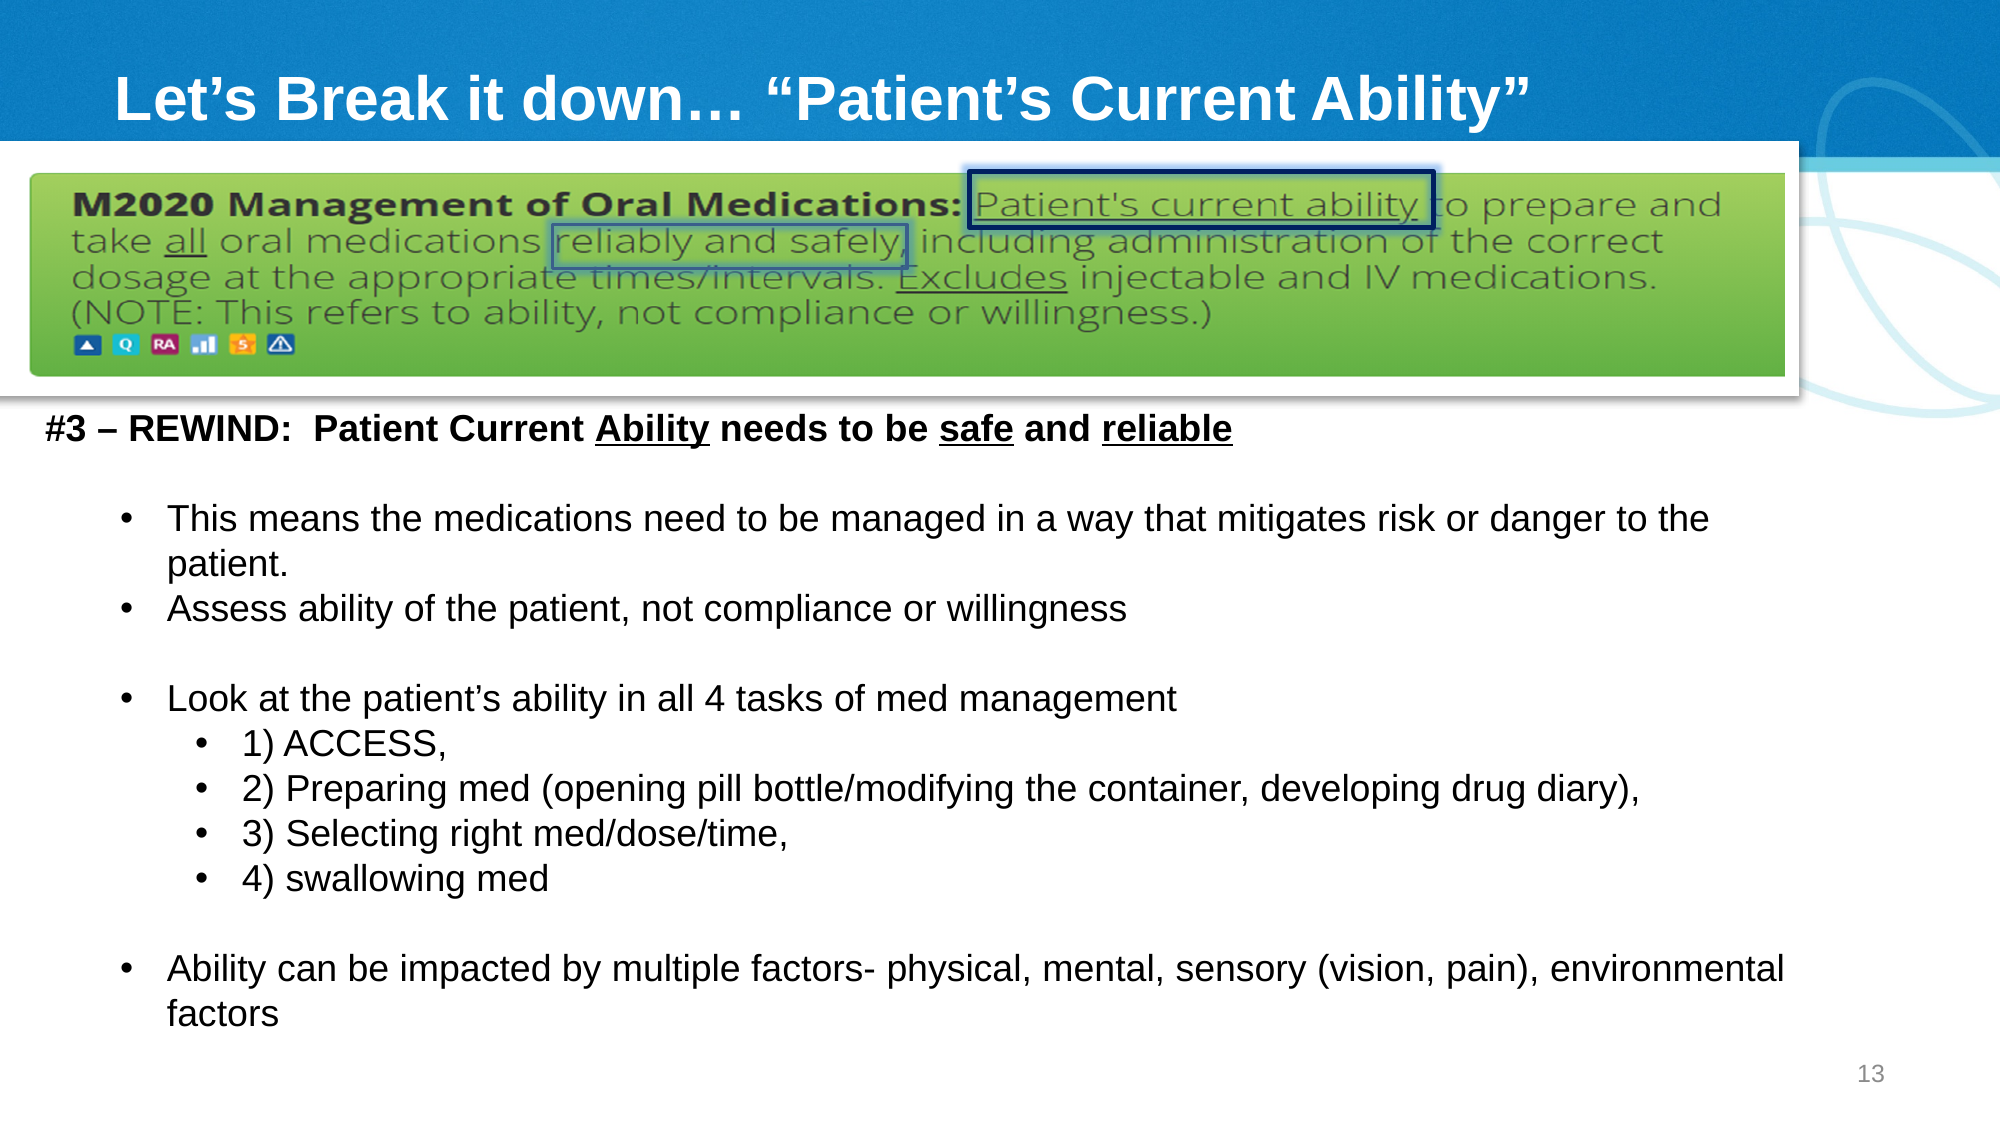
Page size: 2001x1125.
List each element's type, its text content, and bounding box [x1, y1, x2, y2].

picture [0, 0, 2000, 1125]
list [0, 155, 1785, 383]
text_box #3 – REWIND: Patient Current Ability needs to be safe and reliable This means the medications need to be managed in a way that mitigates risk or danger to the patient. Assess ability of the patient, not compliance or willingness Look at the patient’s ability in all 4 tasks of med management 1) ACCESS, 2) Preparing med (opening pill bottle/modifying the container, developing drug diary), 3) Selecting right med/dose/time, 4) swallowing med Ability can be impacted by multiple factors- physical, mental, sensory (vision, pain), environmental factors [30, 397, 1847, 1087]
title Let’s Break it down… “Patient’s Current Ability” [99, 0, 1900, 140]
slide_number 12 [1433, 1042, 1900, 1103]
